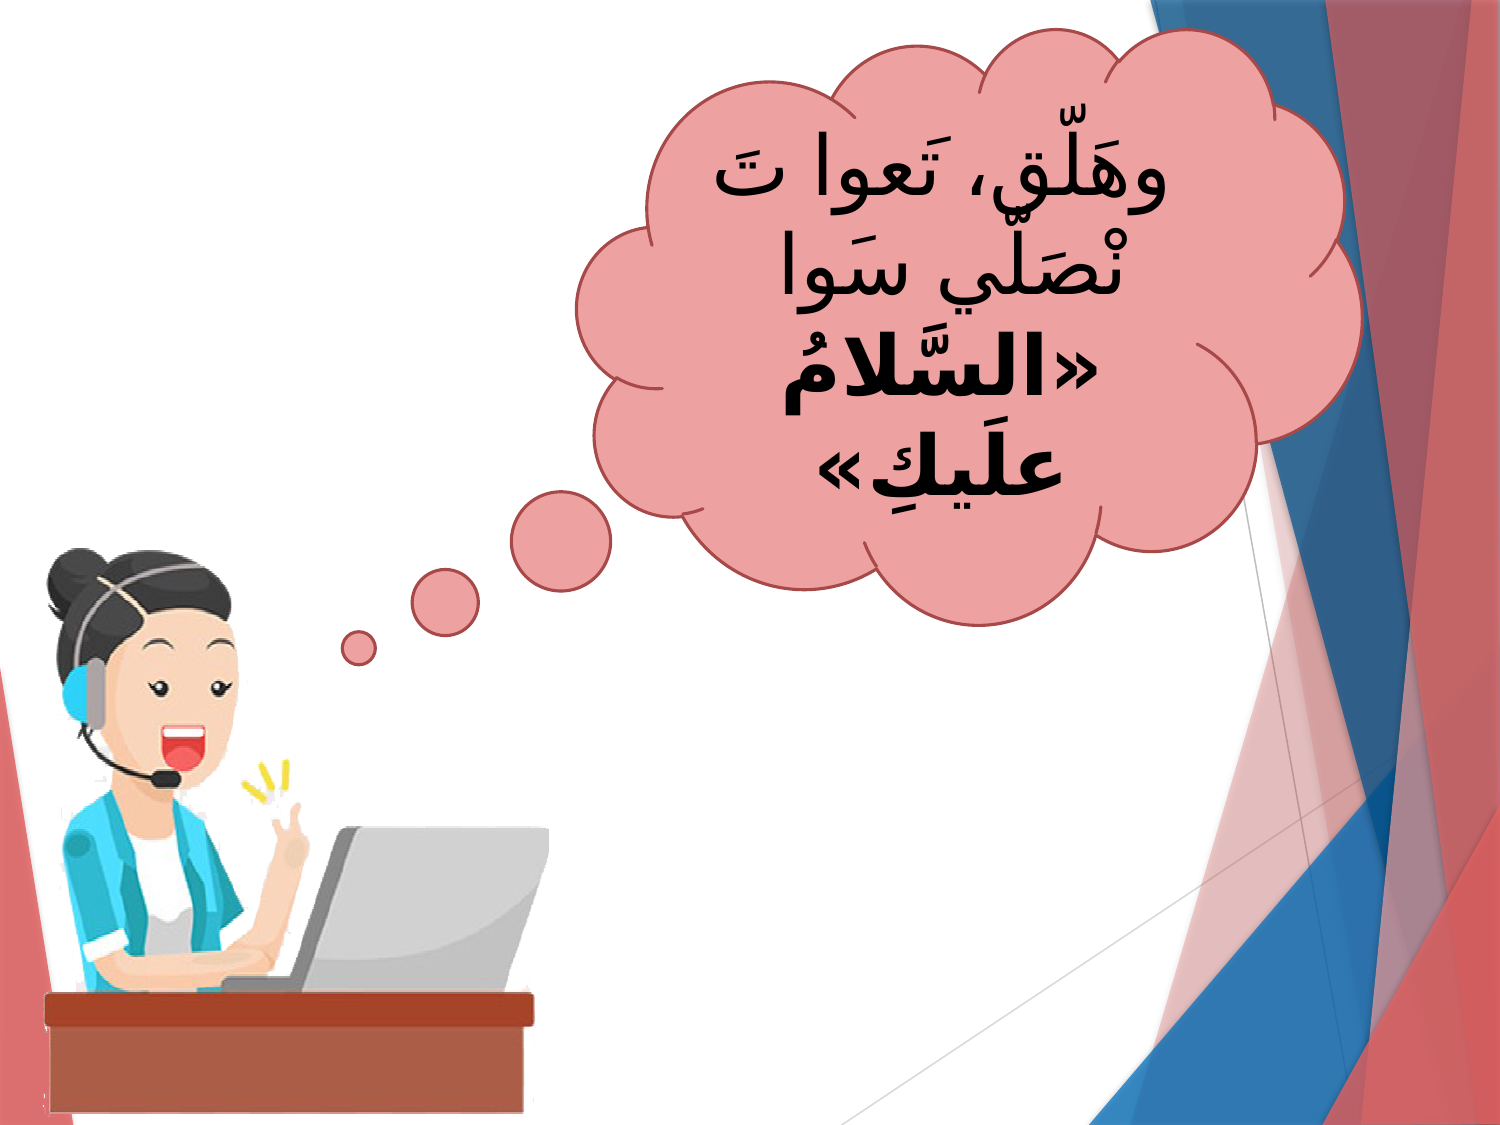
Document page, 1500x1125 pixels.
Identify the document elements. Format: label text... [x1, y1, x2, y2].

text_box وهَلّق، تَعوا تَ نْصَلّي سَوا «السَّلامُ علَيكِ» [574, 27, 1364, 627]
text_box وهَلّق، تَعوا تَ نْصَلّي سَوا «السَّلامُ علَيكِ» [513, 490, 613, 593]
picture [0, 524, 549, 1125]
